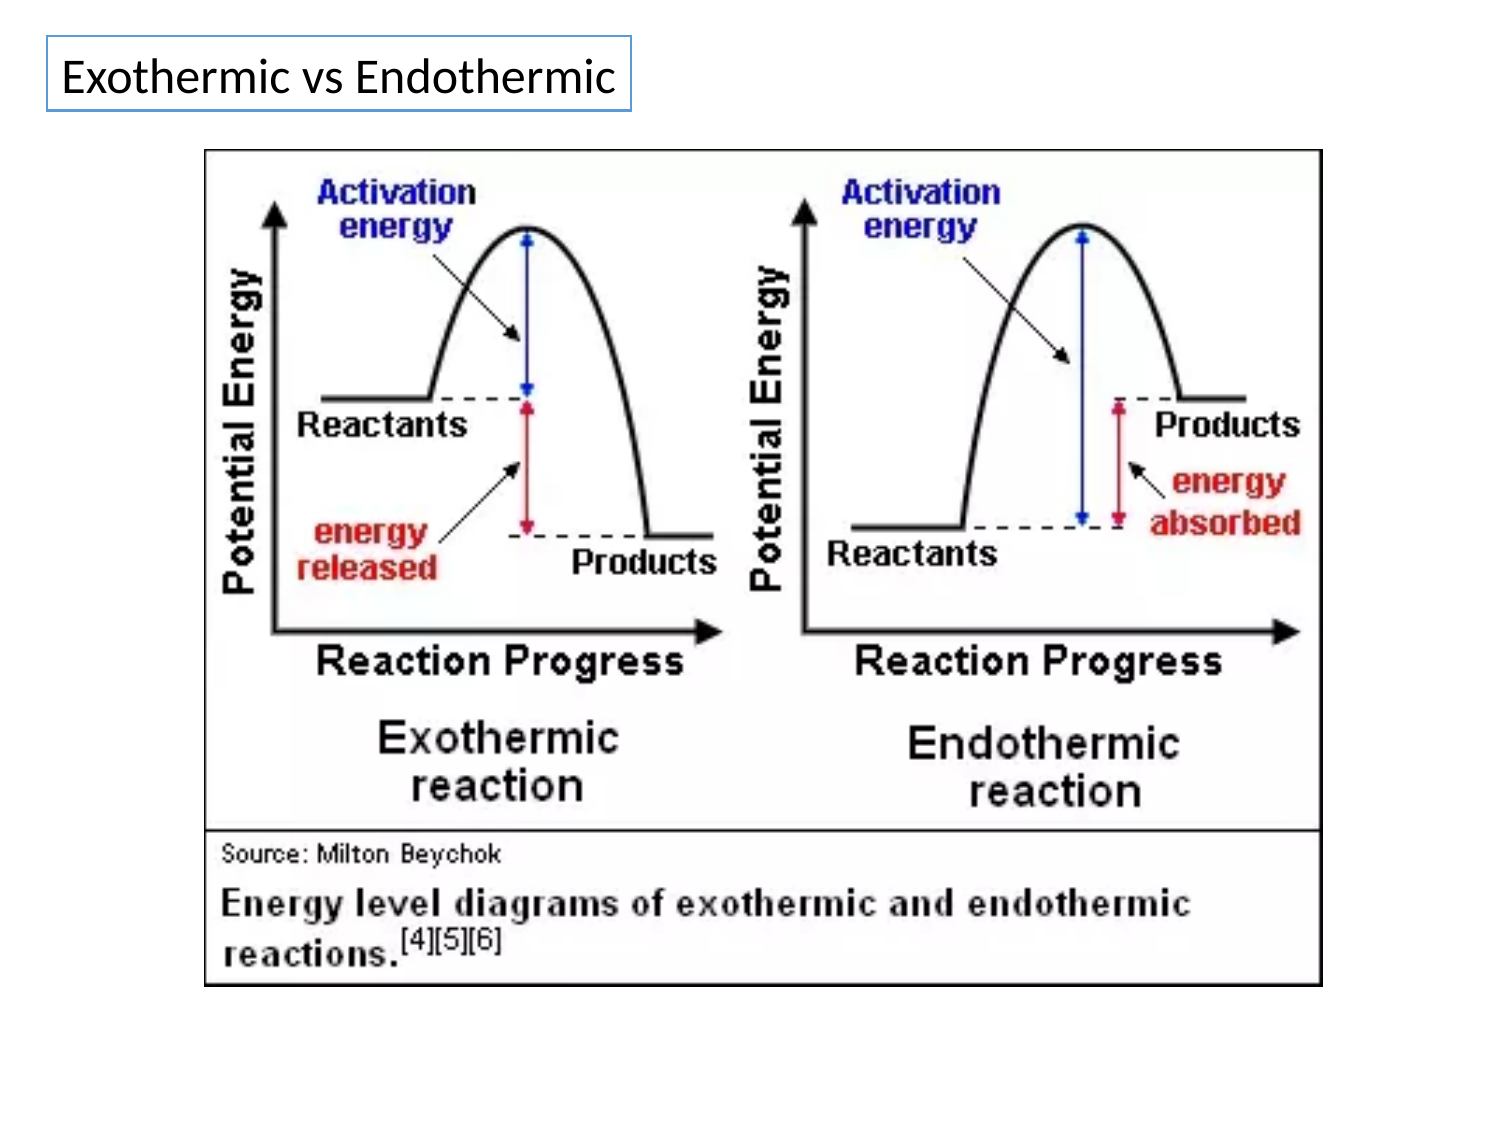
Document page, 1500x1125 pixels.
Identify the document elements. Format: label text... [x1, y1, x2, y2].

picture [204, 149, 1323, 987]
text_box Exothermic vs Endothermic [46, 35, 632, 112]
